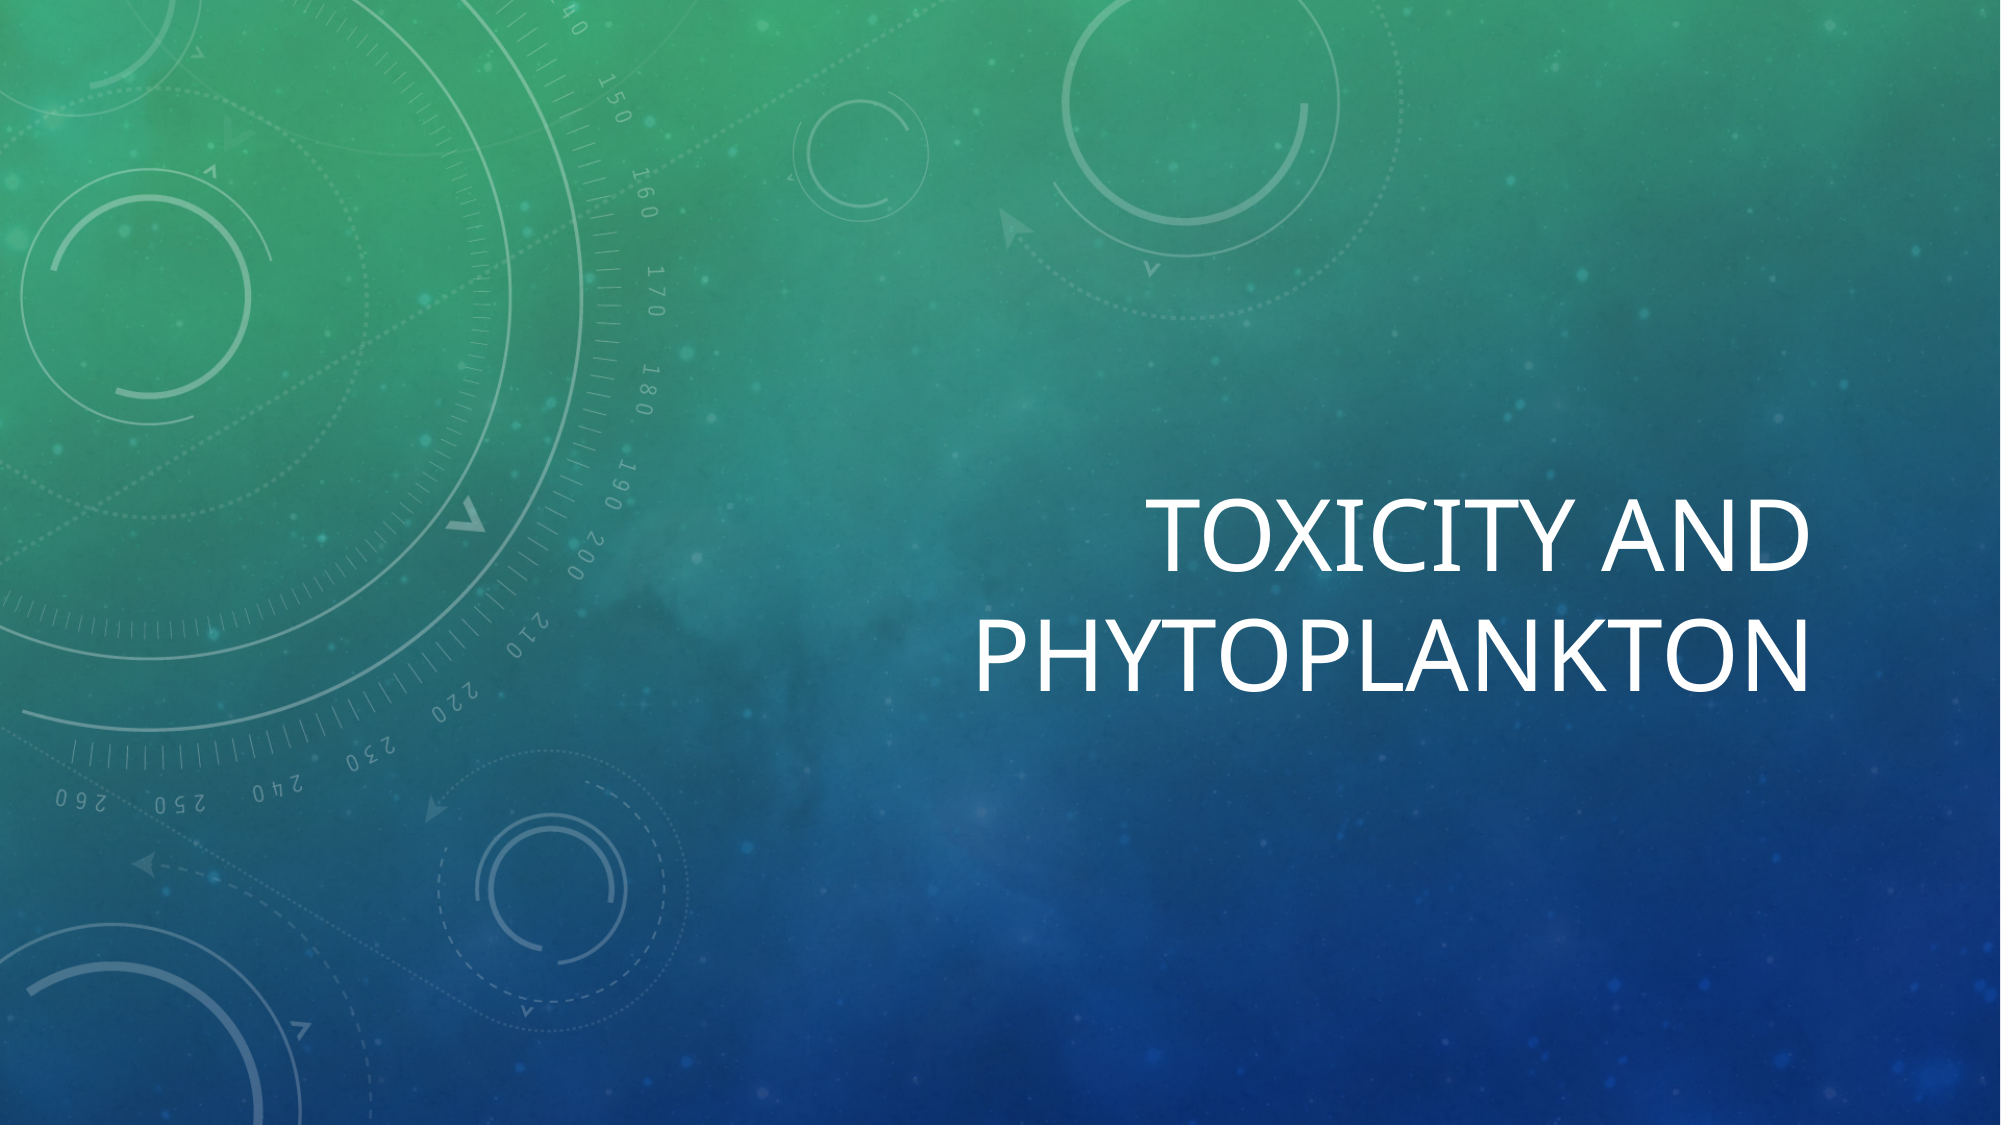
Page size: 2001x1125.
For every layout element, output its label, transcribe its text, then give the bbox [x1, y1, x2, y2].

title Toxicity and Phytoplankton [650, 322, 1831, 720]
picture [0, 0, 2001, 1125]
